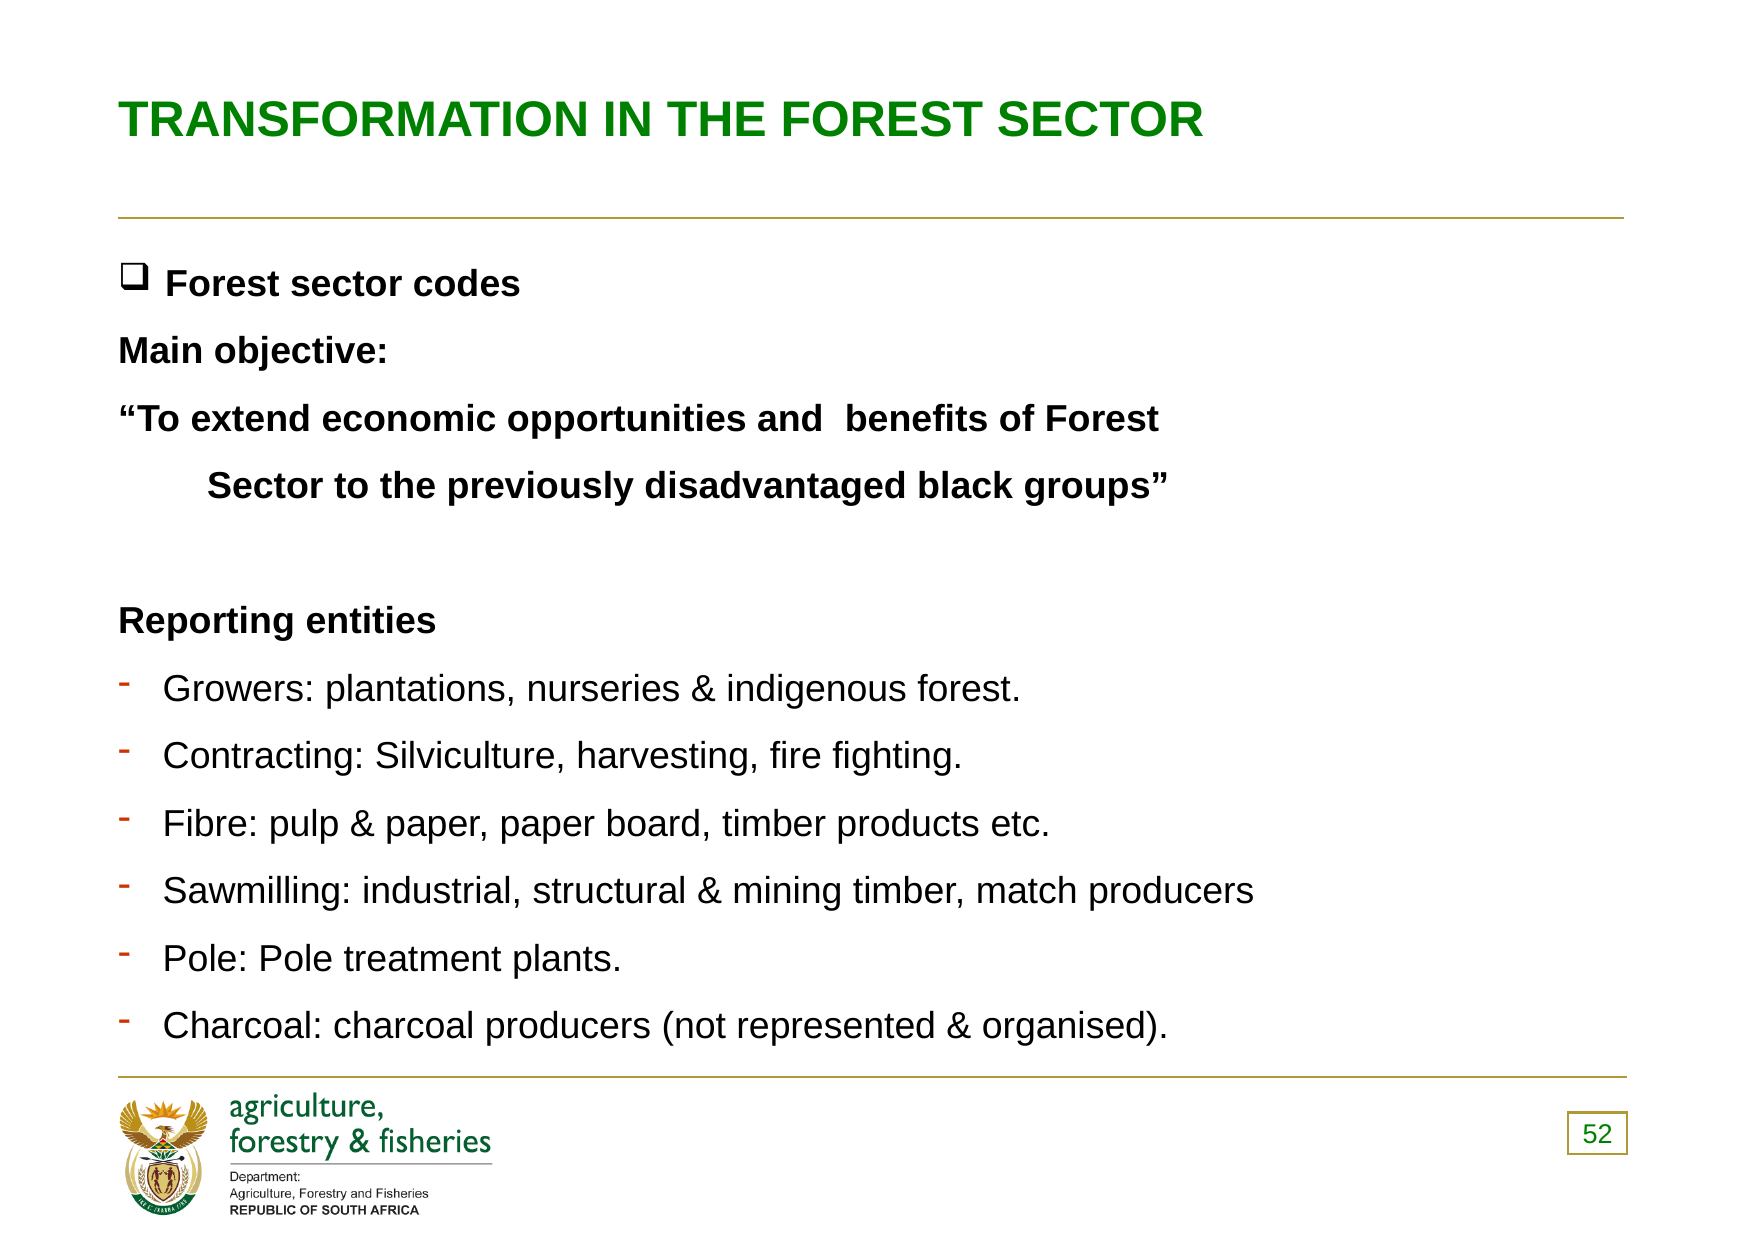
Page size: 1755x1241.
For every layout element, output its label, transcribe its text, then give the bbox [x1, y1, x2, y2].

list Forest sector codes Main objective: “To extend economic opportunities and benefits of Forest Sector to the previously disadvantaged black groups” Reporting entities Growers: plantations, nurseries & indigenous forest. Contracting: Silviculture, harvesting, fire fighting. Fibre: pulp & paper, paper board, timber products etc. Sawmilling: industrial, structural & mining timber, match producers Pole: Pole treatment plants. Charcoal: charcoal producers (not represented & organised). [118, 236, 1624, 1057]
picture [118, 1090, 493, 1218]
title TRANSFORMATION IN THE FOREST SECTOR [118, 88, 1624, 207]
slide_number 52 [1567, 1111, 1628, 1155]
